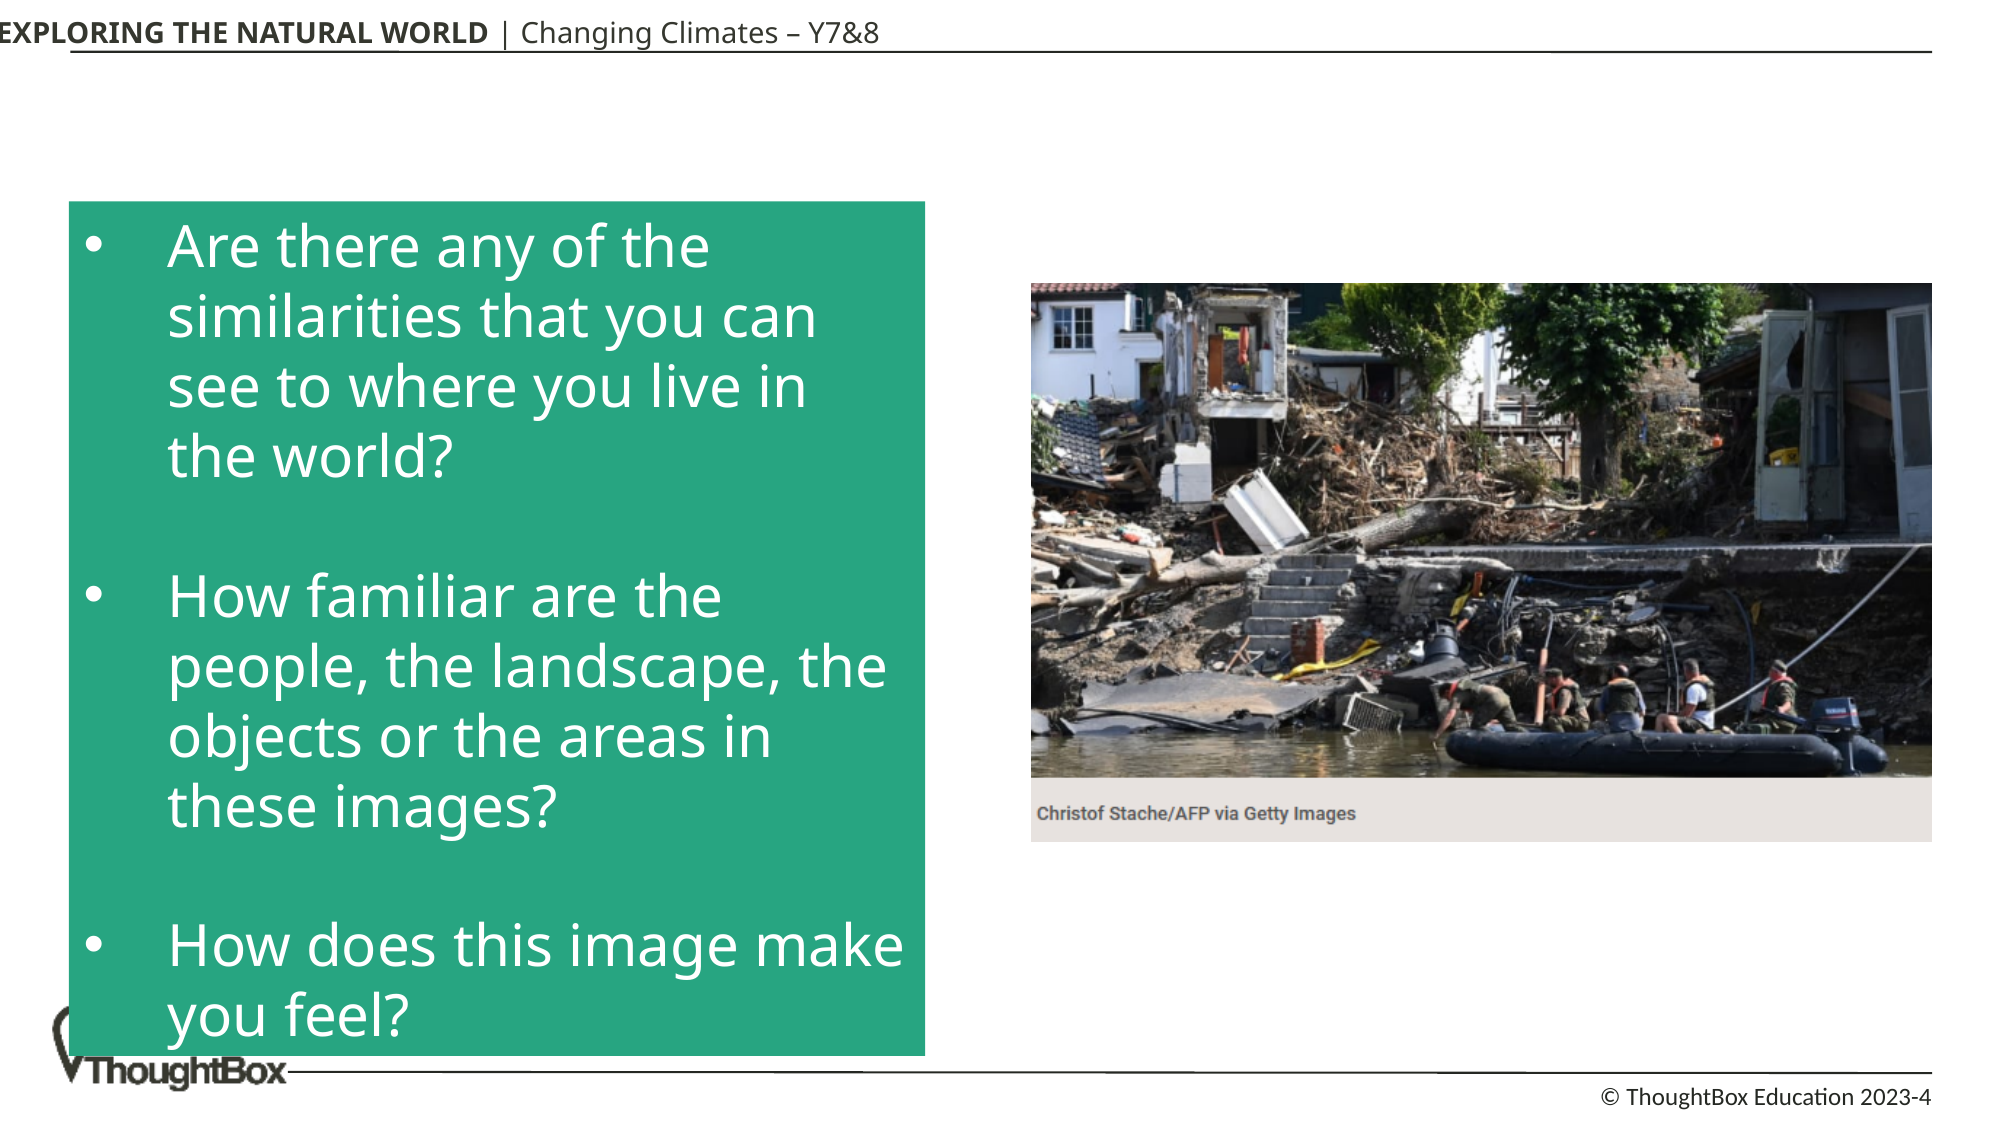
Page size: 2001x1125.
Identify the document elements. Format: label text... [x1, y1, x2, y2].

text_box Are there any of the similarities that you can see to where you live in the world? How familiar are the people, the landscape, the objects or the areas in these images? How does this image make you feel? [68, 201, 926, 1056]
picture [51, 1002, 288, 1093]
picture [1031, 283, 1932, 842]
